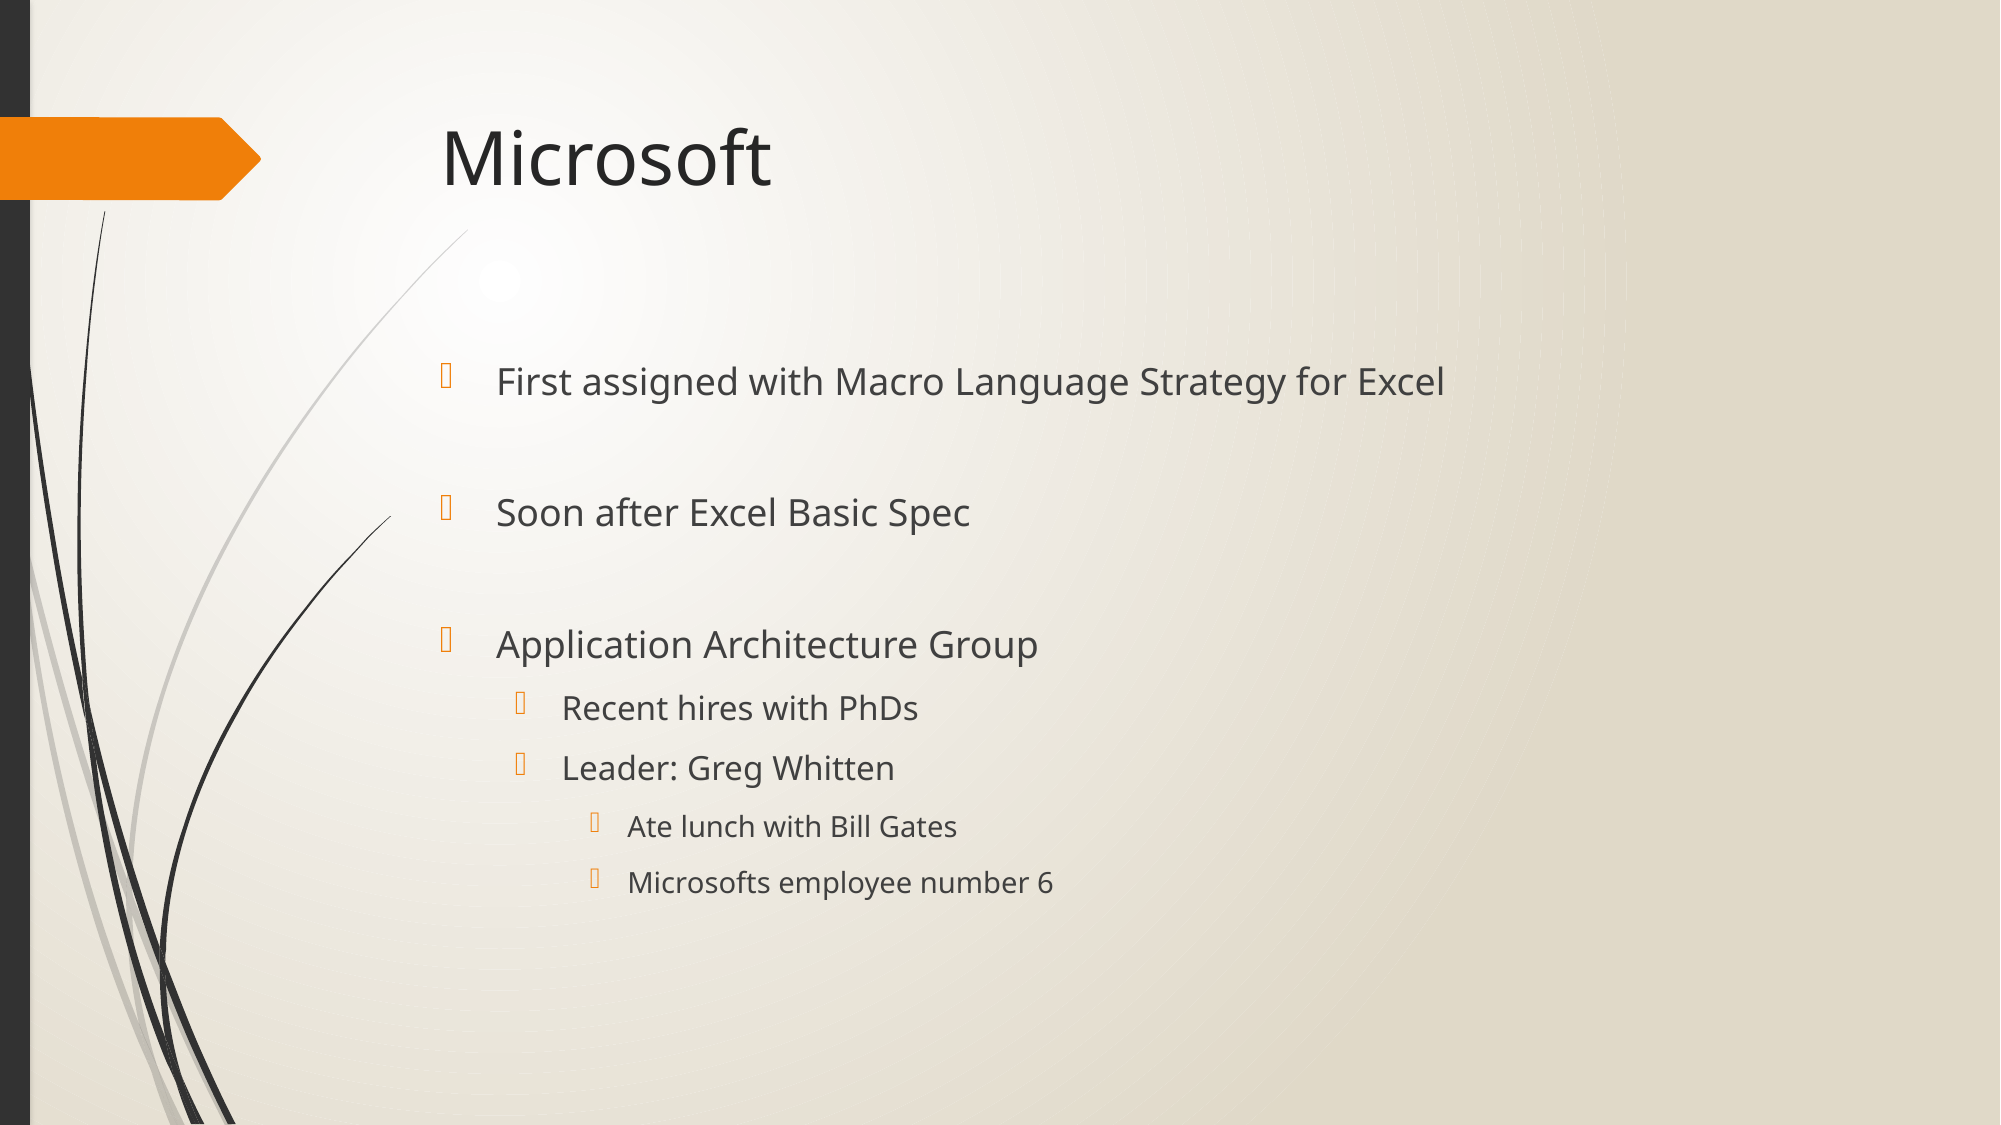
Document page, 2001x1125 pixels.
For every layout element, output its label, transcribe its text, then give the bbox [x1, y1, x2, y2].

list First assigned with Macro Language Strategy for Excel Soon after Excel Basic Spec Application Architecture Group Recent hires with PhDs Leader: Greg Whitten Ate lunch with Bill Gates Microsofts employee number 6 [424, 350, 1888, 970]
title Microsoft [425, 102, 1888, 313]
